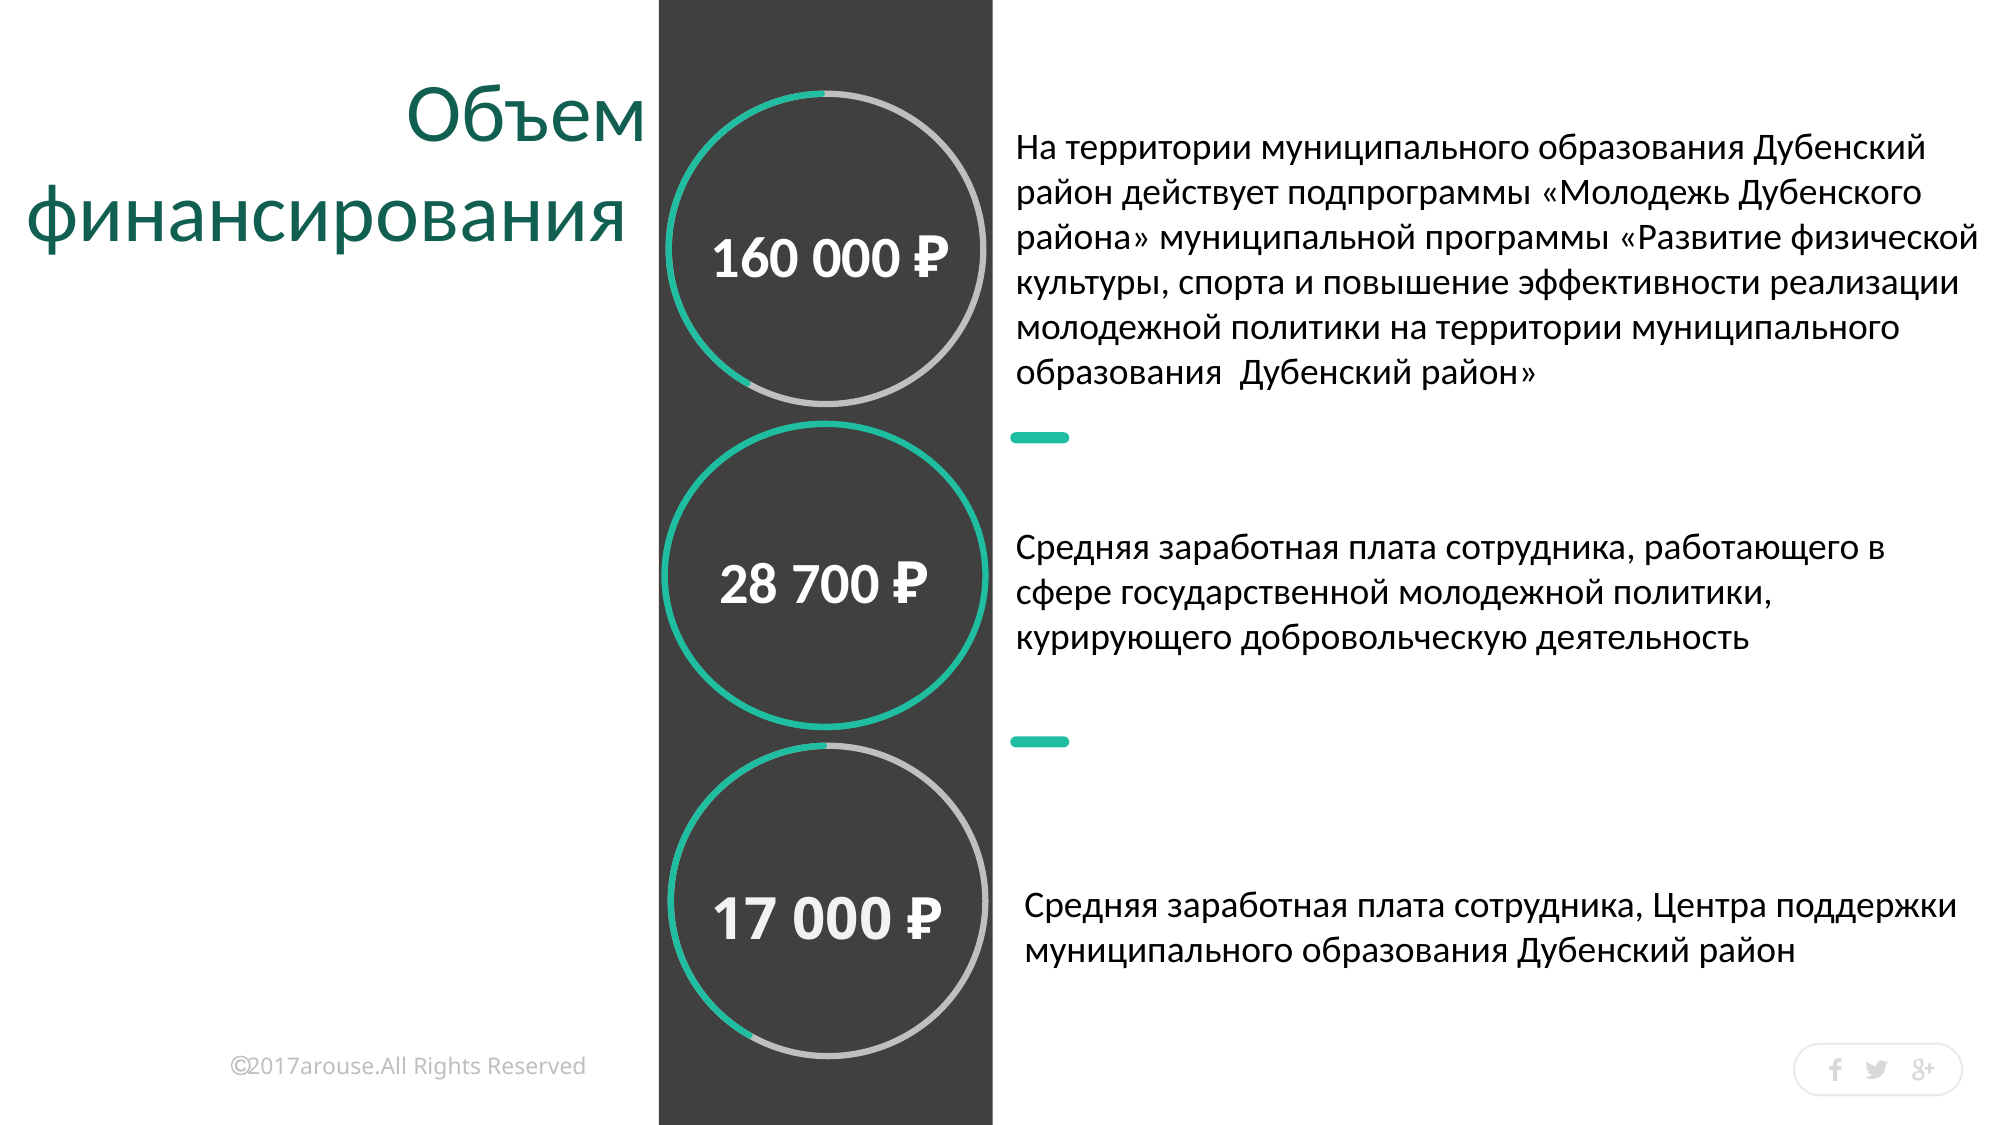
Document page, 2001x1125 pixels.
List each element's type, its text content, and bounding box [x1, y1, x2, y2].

text_box [1009, 431, 1071, 445]
text_box Объем финансирования [0, 50, 663, 266]
text_box [1009, 735, 1071, 749]
text_box [658, 0, 994, 1125]
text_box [668, 93, 984, 405]
text_box На территории муниципального образования Дубенский район действует подпрограммы «Молодежь Дубенского района» муниципальной программы «Развитие физической культуры, спорта и повышение эффективности реализации молодежной политики на территории муниципального образования Дубенский район» [1000, 114, 2000, 400]
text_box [664, 423, 986, 728]
text_box Средняя заработная плата сотрудника, работающего в сфере государственной молодежной политики, курирующего добровольческую деятельность [1000, 514, 2000, 665]
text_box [670, 745, 986, 1057]
text_box Средняя заработная плата сотрудника, Центра поддержки муниципального образования Дубенский район [991, 872, 2000, 978]
